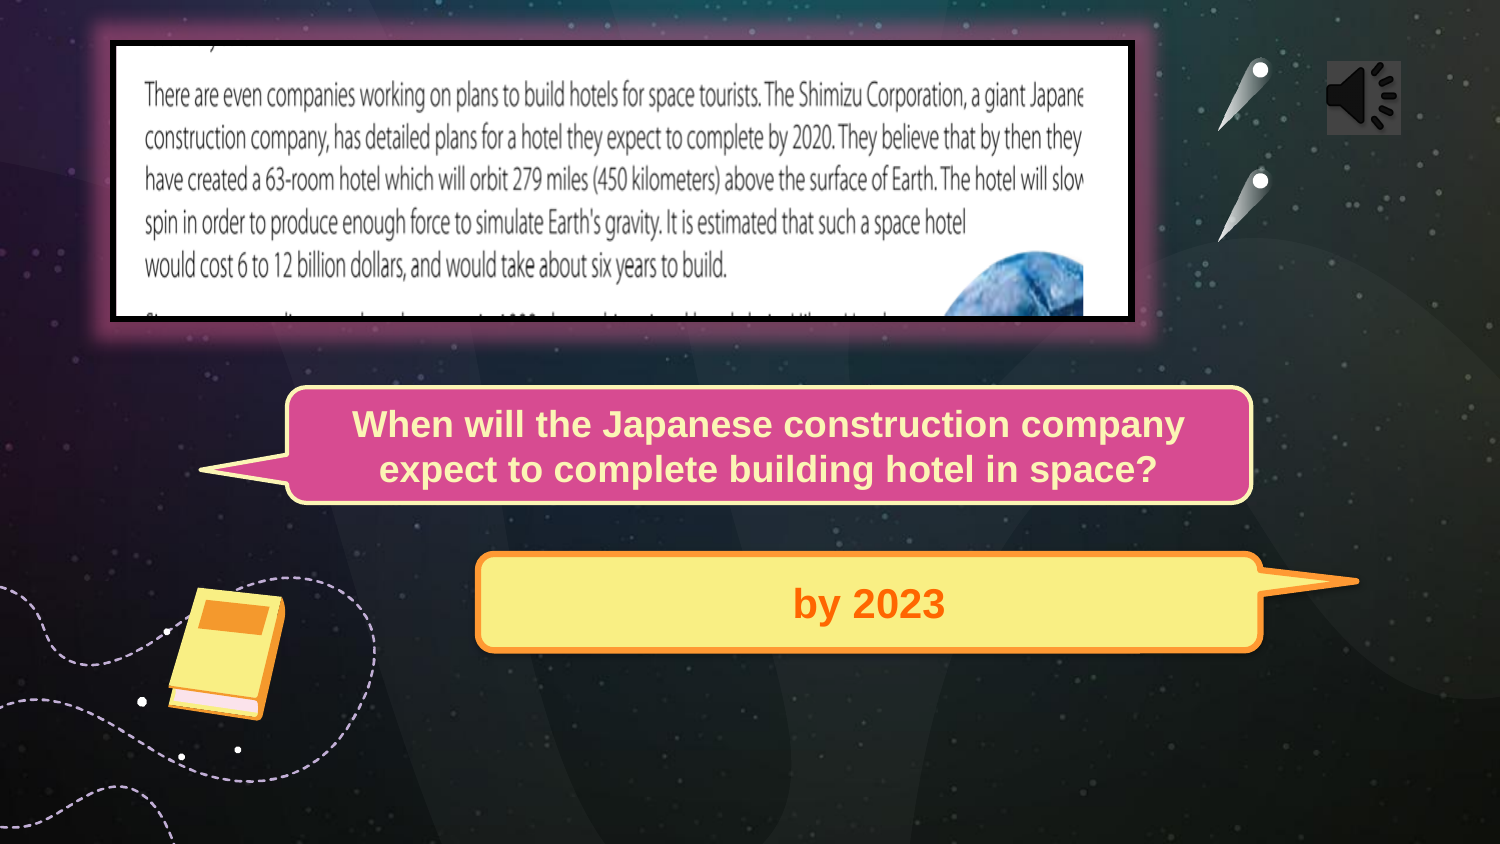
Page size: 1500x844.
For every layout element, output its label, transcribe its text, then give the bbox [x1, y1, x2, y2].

text_box by 2023 [474, 550, 1360, 654]
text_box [1210, 171, 1277, 237]
picture [0, 0, 1500, 844]
text_box When will the Japanese construction company expect to complete building hotel in space? [198, 385, 1254, 506]
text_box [111, 627, 263, 766]
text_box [1210, 60, 1277, 126]
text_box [167, 587, 288, 721]
